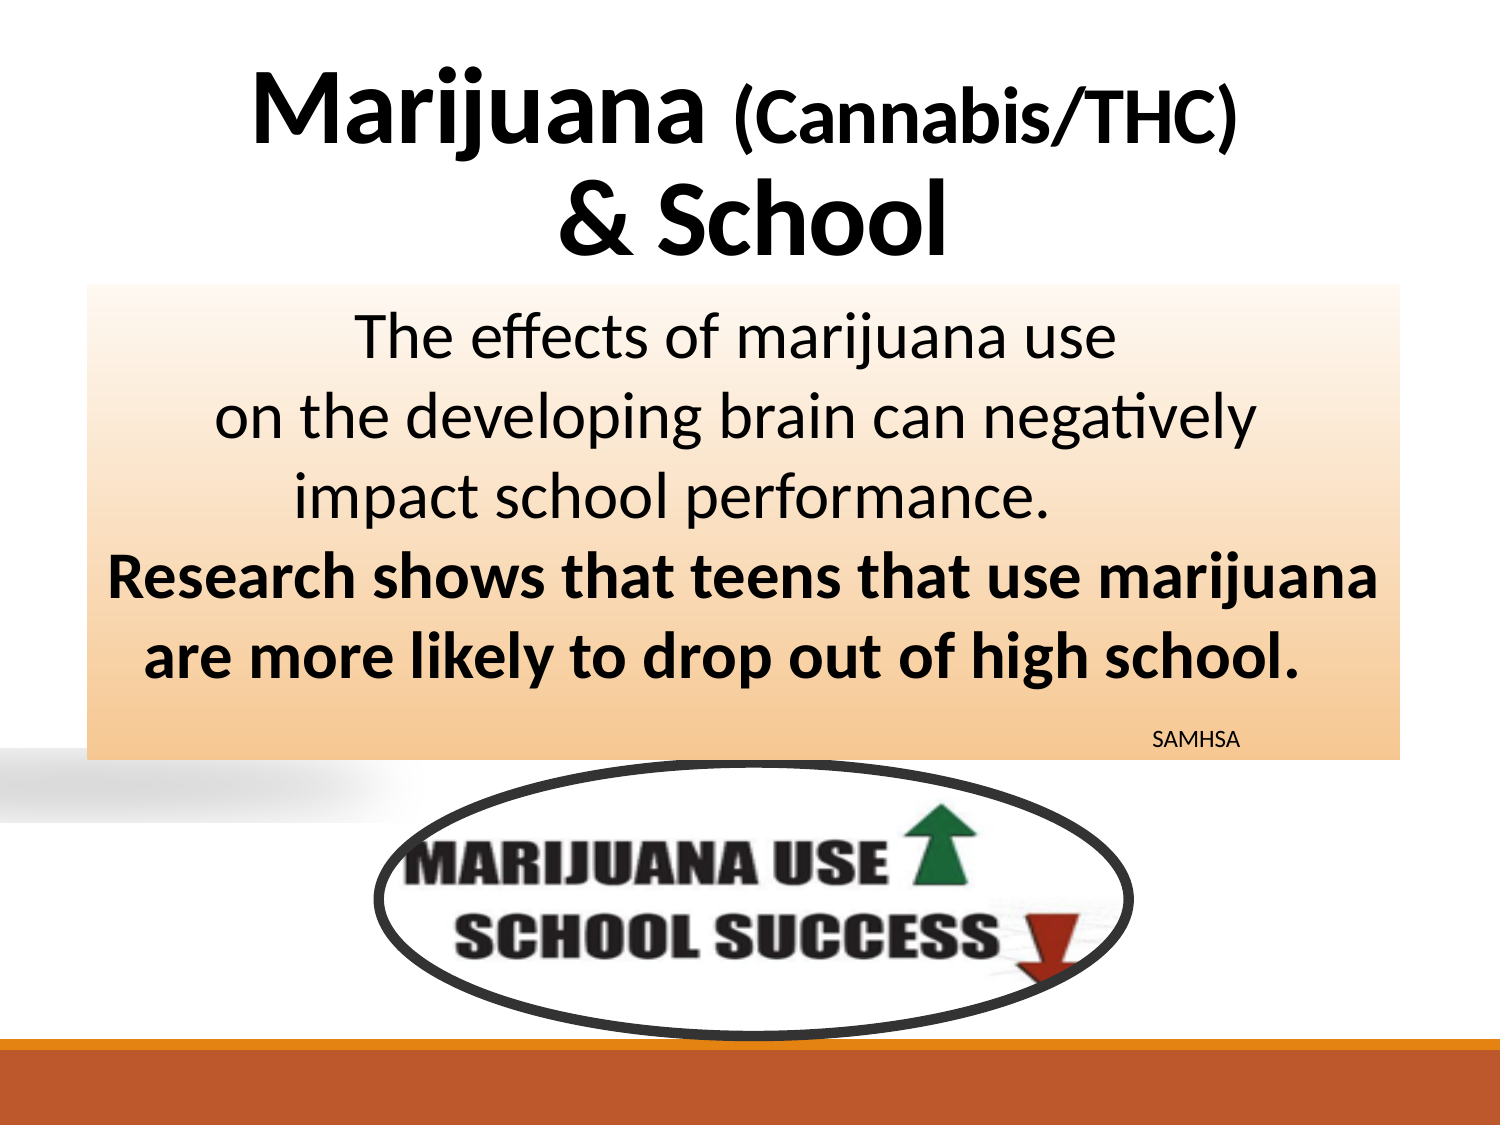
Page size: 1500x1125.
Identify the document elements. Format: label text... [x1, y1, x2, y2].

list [378, 761, 1130, 1037]
text_box The effects of marijuana use on the developing brain can negatively impact school performance. Research shows that teens that use marijuana are more likely to drop out of high school. SAMHSA [87, 284, 1400, 760]
title Marijuana (Cannabis/THC) & School [135, 47, 1373, 284]
